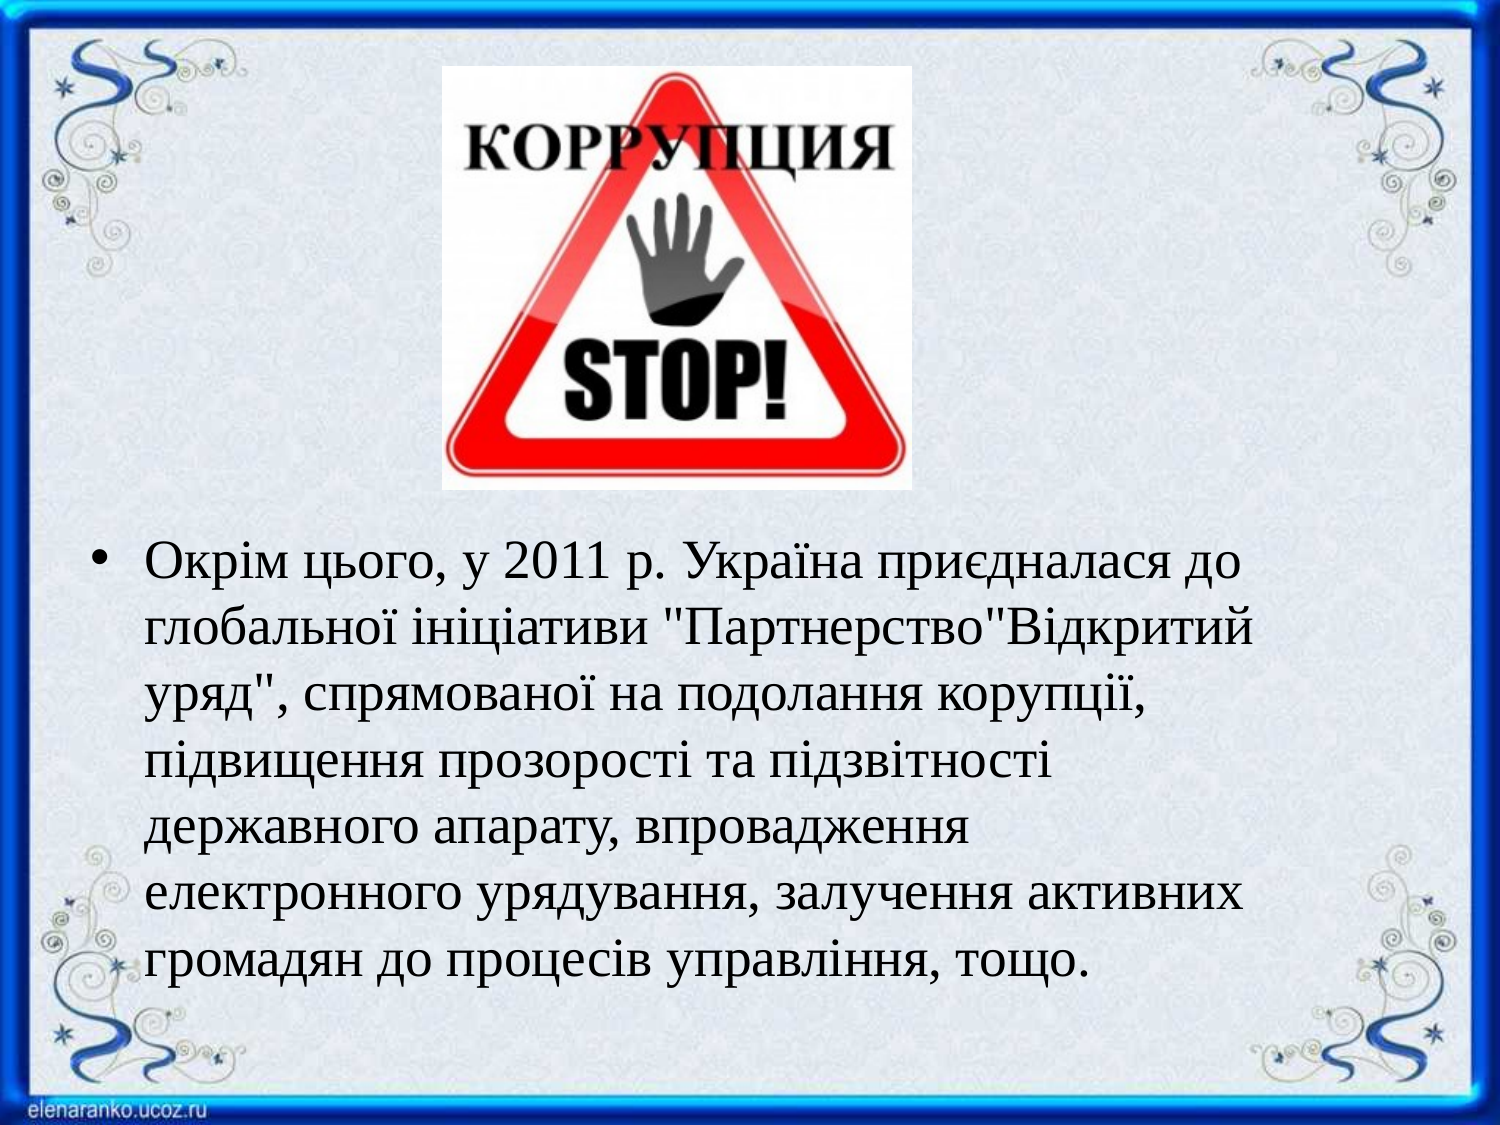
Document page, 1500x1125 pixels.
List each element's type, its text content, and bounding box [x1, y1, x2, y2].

list Окрім цього, у 2011 р. Україна приєдналася до глобальної ініціативи "Партнерство"Відкритий уряд", спрямованої на подолання корупції, підвищення прозорості та підзвітності державного апарату, впровадження електронного урядування, залучення активних громадян до процесів управління, тощо. [75, 515, 1300, 1005]
picture [0, 0, 1500, 1125]
